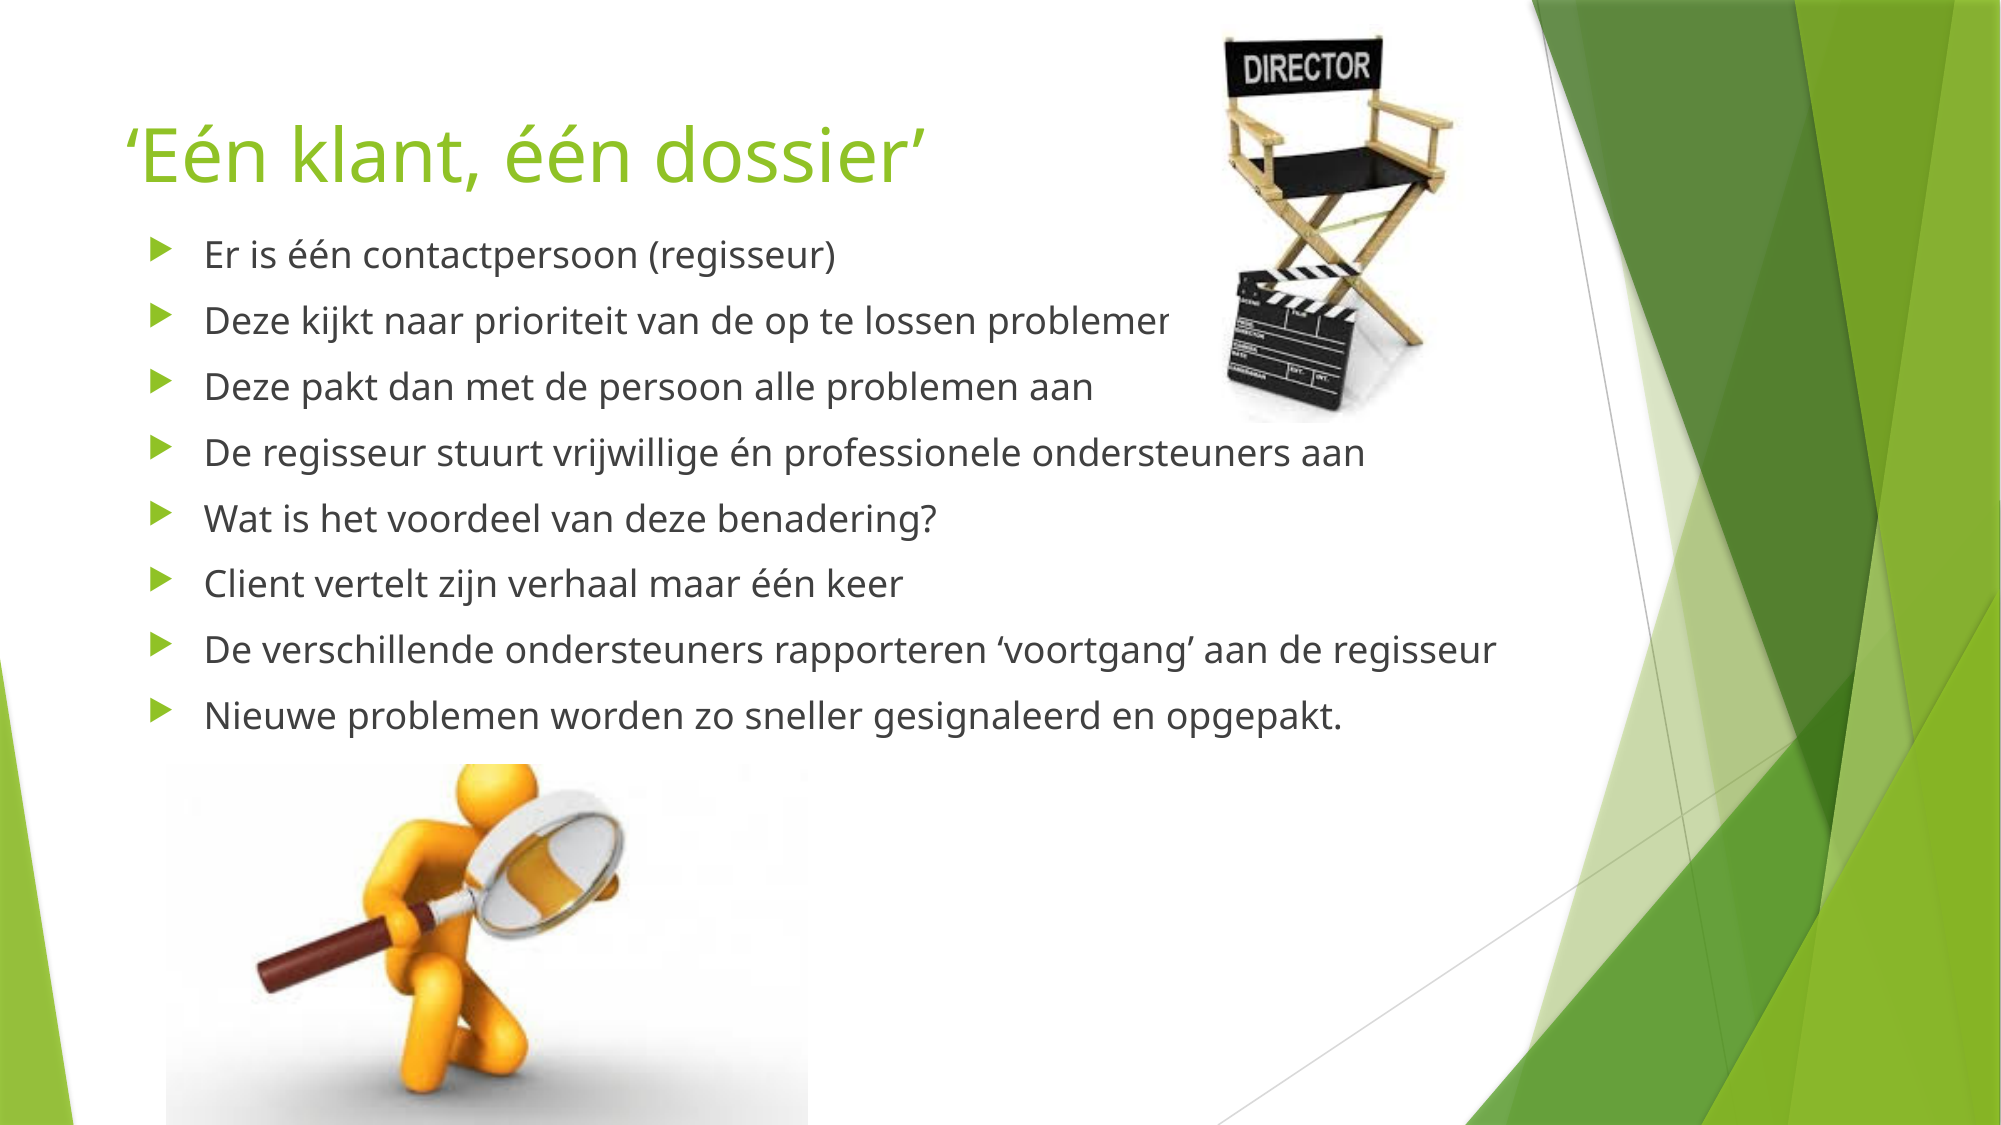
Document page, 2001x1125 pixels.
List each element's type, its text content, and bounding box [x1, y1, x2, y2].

list Er is één contactpersoon (regisseur) Deze kijkt naar prioriteit van de op te lossen problemen Deze pakt dan met de persoon alle problemen aan De regisseur stuurt vrijwillige én professionele ondersteuners aan Wat is het voordeel van deze benadering? Client vertelt zijn verhaal maar één keer De verschillende ondersteuners rapporteren ‘voortgang’ aan de regisseur Nieuwe problemen worden zo sneller gesignaleerd en opgepakt. [132, 223, 1543, 861]
picture [1168, 23, 1522, 424]
picture [165, 764, 809, 1125]
title ‘Eén klant, één dossier’ [111, 99, 1164, 317]
